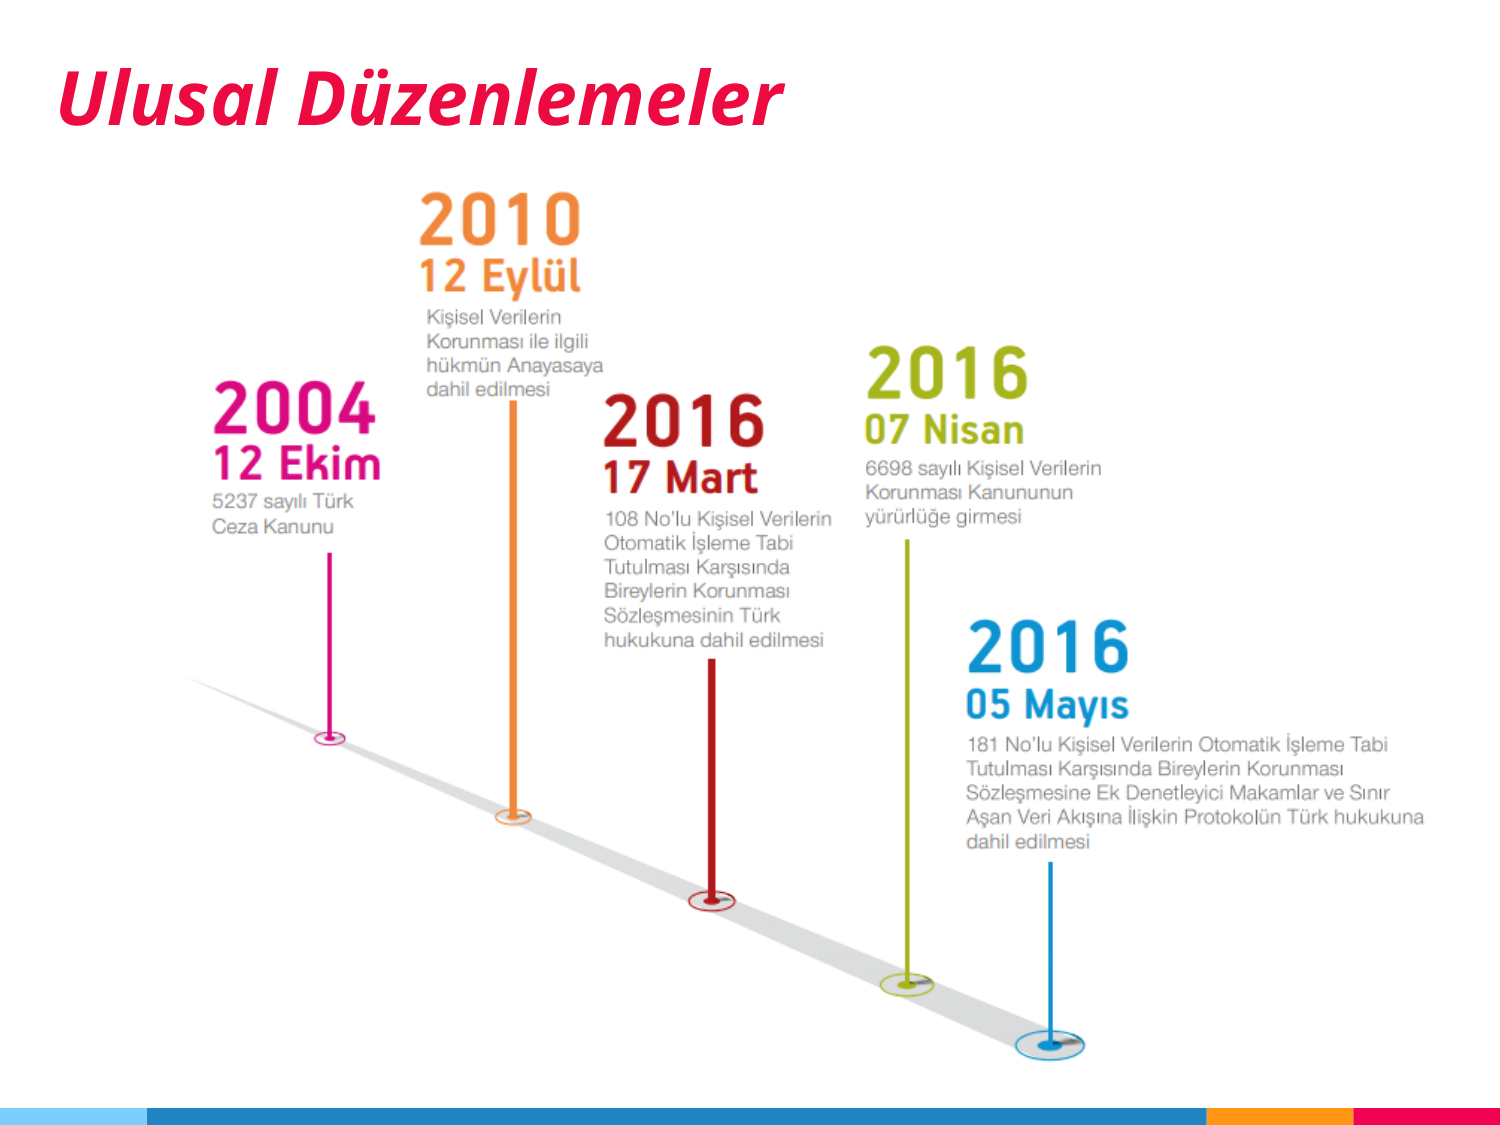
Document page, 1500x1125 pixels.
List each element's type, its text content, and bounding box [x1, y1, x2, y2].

picture [111, 155, 1470, 1084]
text_box Ulusal Düzenlemeler [40, 36, 1388, 156]
